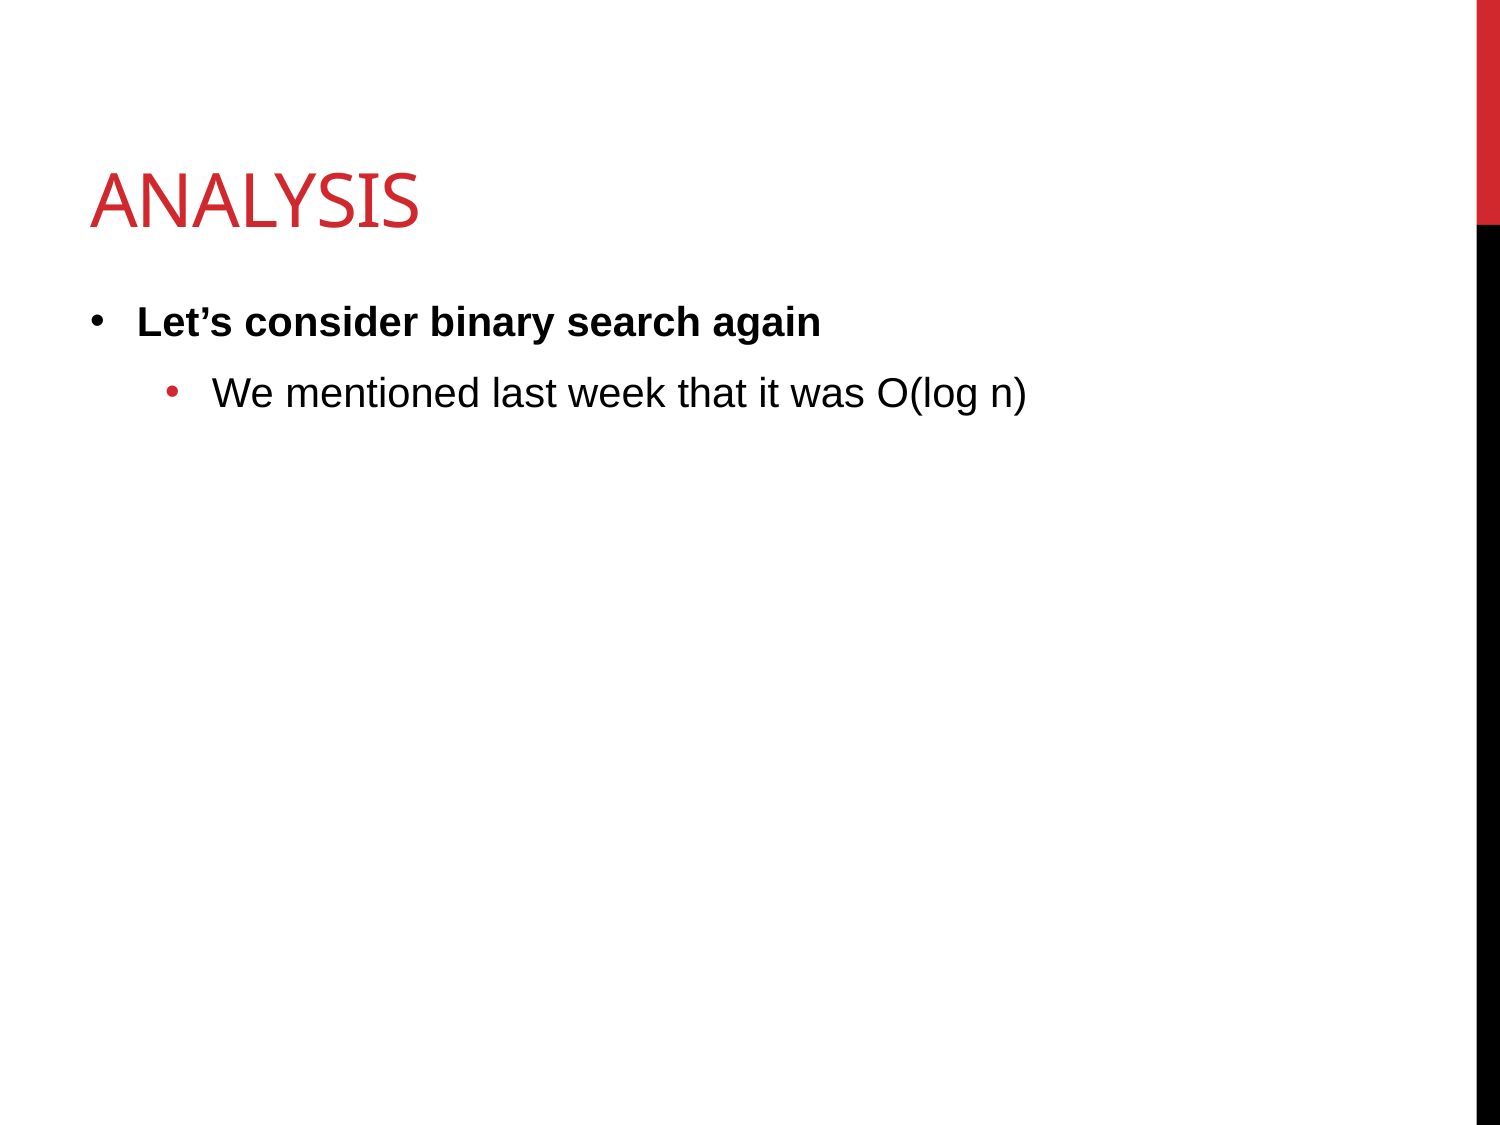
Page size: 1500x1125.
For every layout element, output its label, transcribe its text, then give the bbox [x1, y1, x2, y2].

title Analysis [75, 25, 1025, 250]
list Let’s consider binary search again We mentioned last week that it was O(log n) [75, 287, 1479, 1125]
